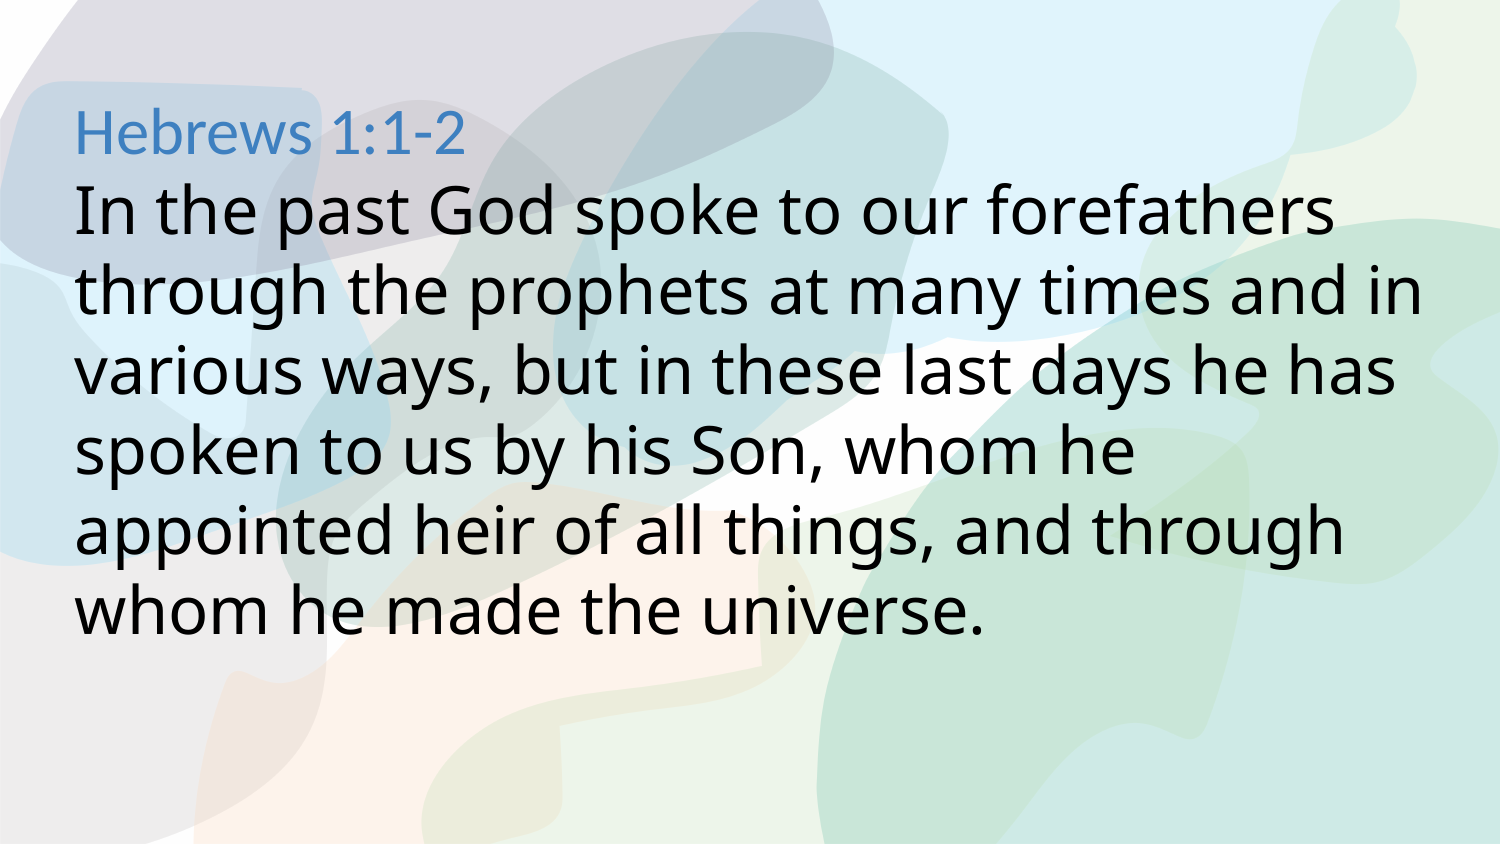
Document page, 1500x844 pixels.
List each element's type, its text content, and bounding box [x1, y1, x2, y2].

picture [0, 0, 1500, 844]
title Hebrews 1:1-2 In the past God spoke to our forefathers through the prophets at many times and in various ways, but in these last days he has spoken to us by his Son, whom he appointed heir of all things, and through whom he made the universe. [59, 80, 1445, 792]
